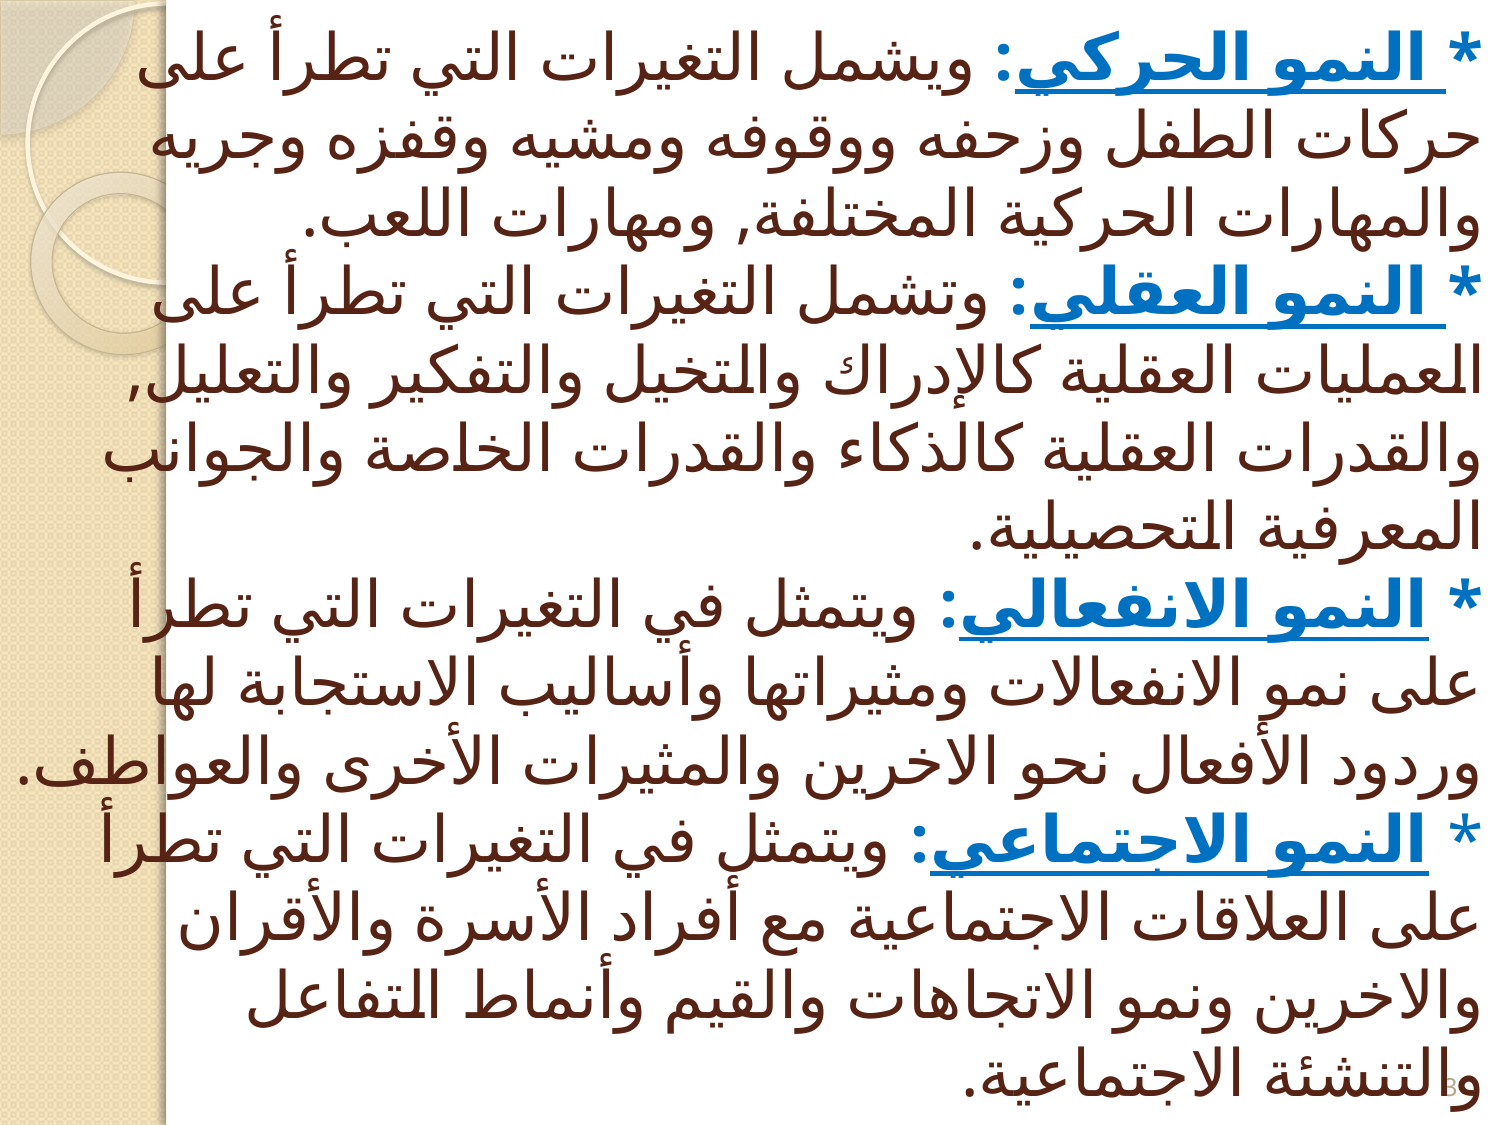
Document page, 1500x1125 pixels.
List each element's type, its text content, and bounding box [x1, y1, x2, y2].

title * النمو الحركي: ويشمل التغيرات التي تطرأ على حركات الطفل وزحفه ووقوفه ومشيه وقفزه وجريه والمهارات الحركية المختلفة, ومهارات اللعب. * النمو العقلي: وتشمل التغيرات التي تطرأ على العمليات العقلية كالإدراك والتخيل والتفكير والتعليل, والقدرات العقلية كالذكاء والقدرات الخاصة والجوانب المعرفية التحصيلية. * النمو الانفعالي: ويتمثل في التغيرات التي تطرأ على نمو الانفعالات ومثيراتها وأساليب الاستجابة لها وردود الأفعال نحو الاخرين والمثيرات الأخرى والعواطف. * النمو الاجتماعي: ويتمثل في التغيرات التي تطرأ على العلاقات الاجتماعية مع أفراد الأسرة والأقران والاخرين ونمو الاتجاهات والقيم وأنماط التفاعل والتنشئة الاجتماعية. [0, 0, 1500, 1125]
slide_number 3 [1413, 1034, 1488, 1113]
